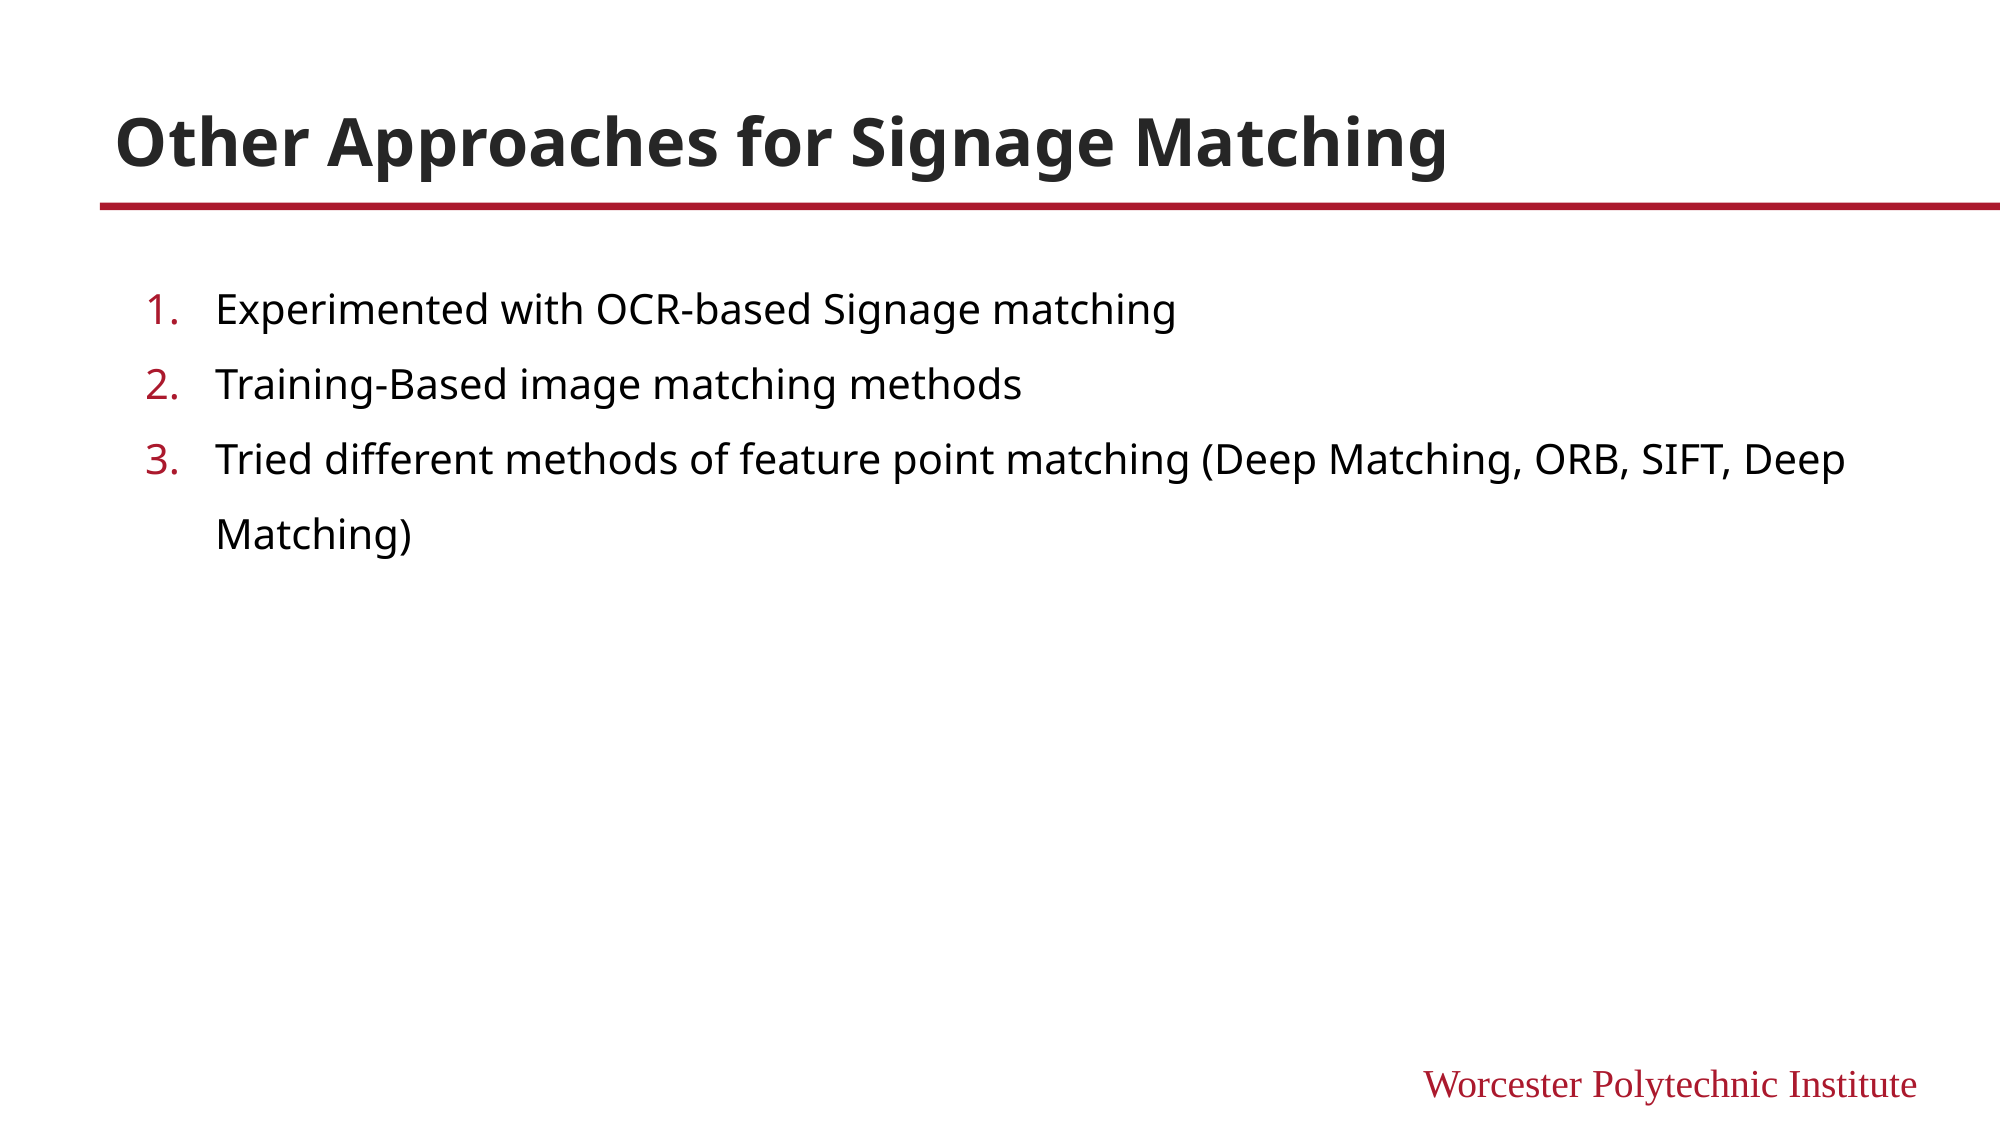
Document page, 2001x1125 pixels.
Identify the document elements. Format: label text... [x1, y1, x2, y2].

title Other Approaches for Signage Matching [99, 56, 1900, 188]
list Experimented with OCR-based Signage matching Training-Based image matching methods Tried different methods of feature point matching (Deep Matching, ORB, SIFT, Deep Matching) [99, 249, 1900, 1013]
